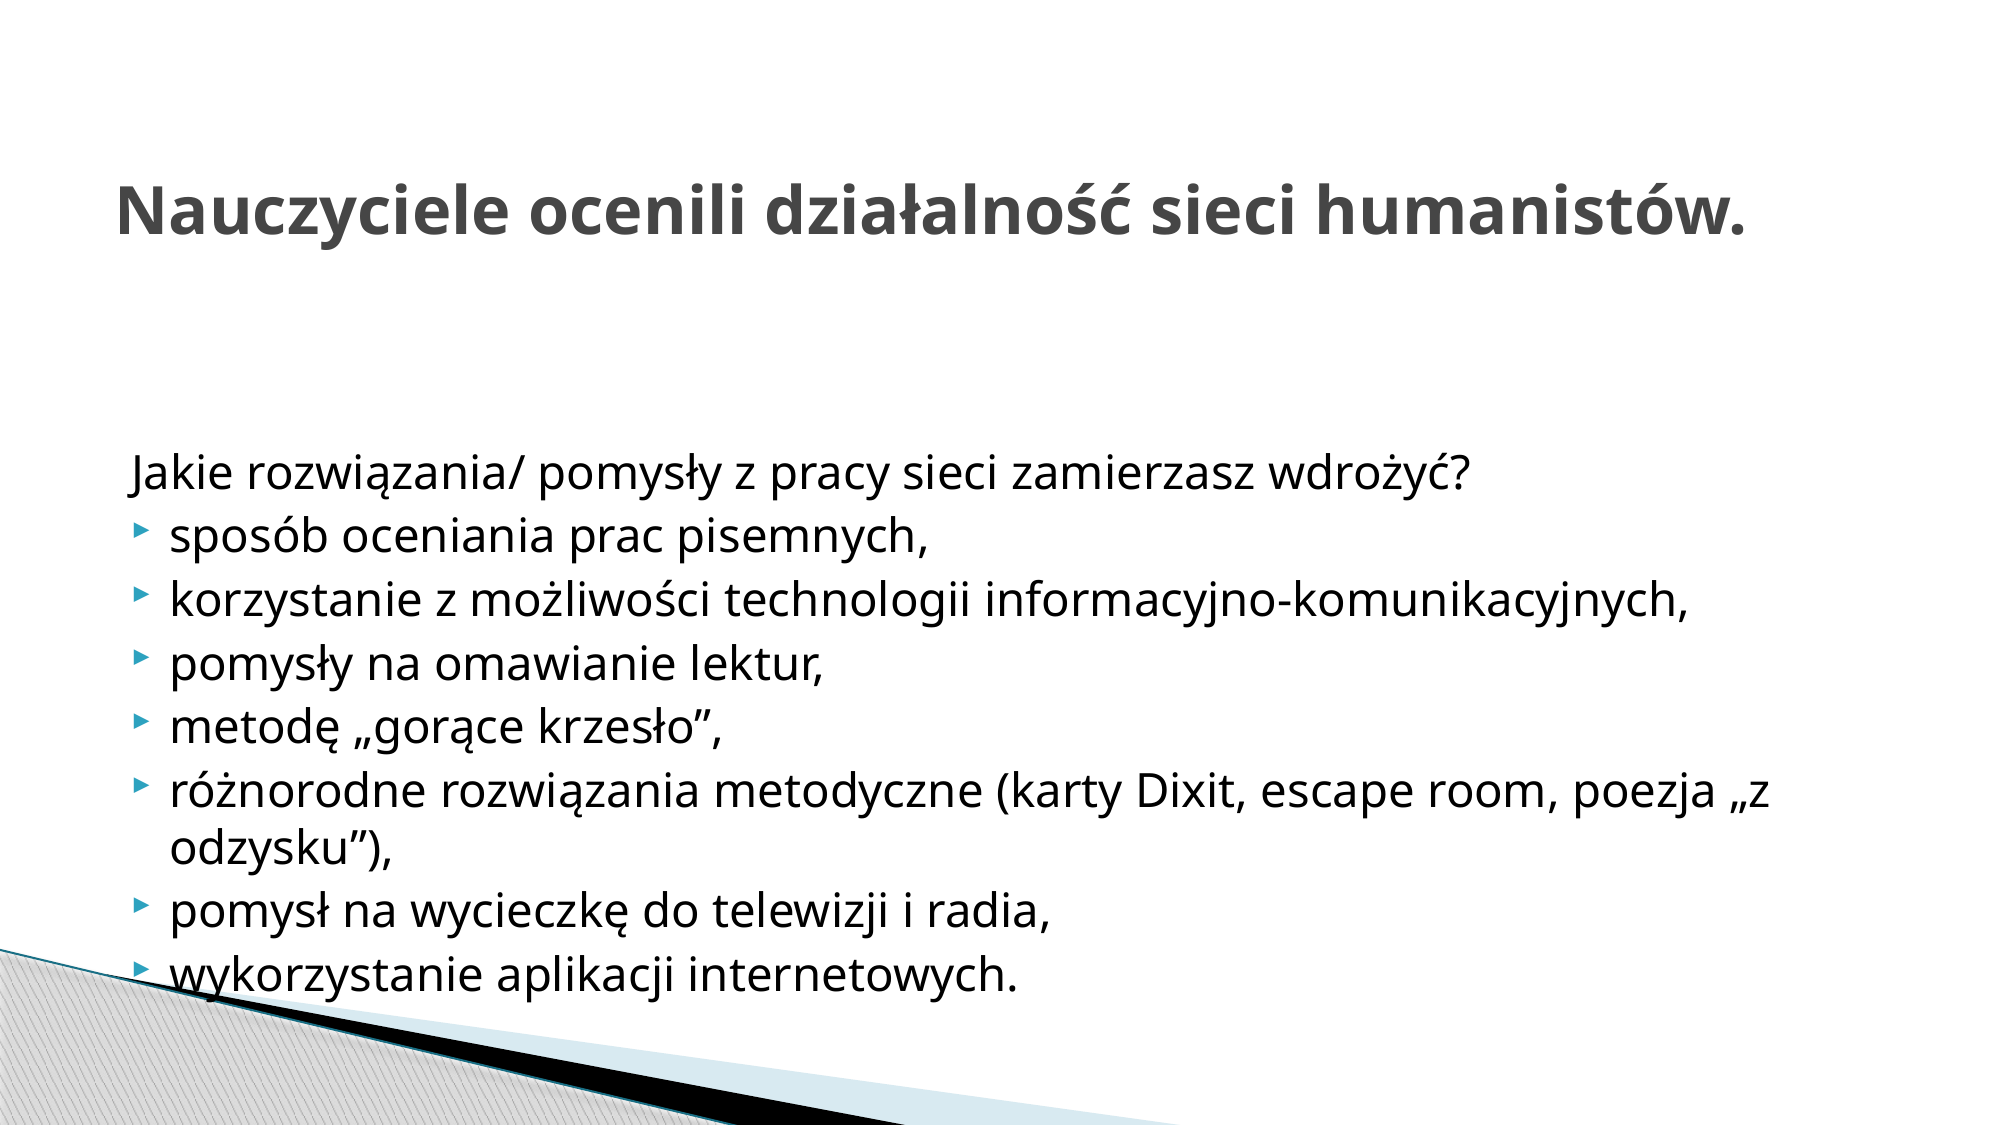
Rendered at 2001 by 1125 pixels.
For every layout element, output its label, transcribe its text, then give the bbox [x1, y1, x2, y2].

title Nauczyciele ocenili działalność sieci humanistów. [99, 45, 1900, 371]
list Jakie rozwiązania/ pomysły z pracy sieci zamierzasz wdrożyć? sposób oceniania prac pisemnych, korzystanie z możliwości technologii informacyjno-komunikacyjnych, pomysły na omawianie lektur, metodę „gorące krzesło”, różnorodne rozwiązania metodyczne (karty Dixit, escape room, poezja „z odzysku”), pomysł na wycieczkę do telewizji i radia, wykorzystanie aplikacji internetowych. [99, 371, 1900, 1013]
